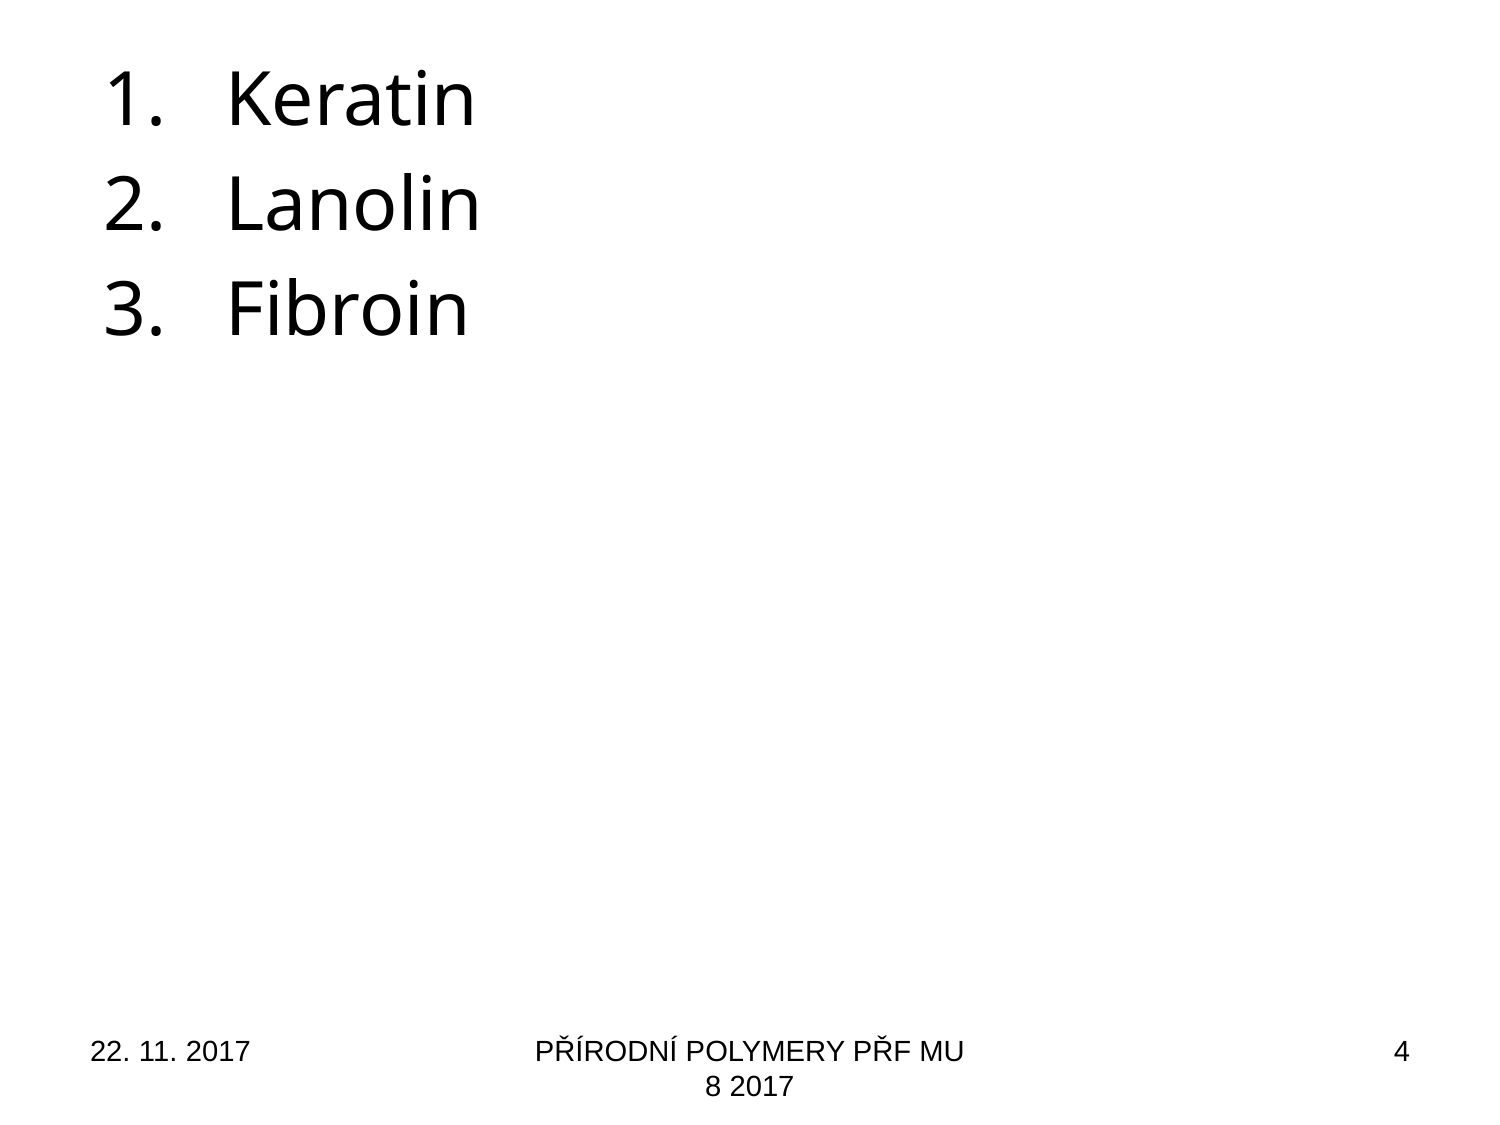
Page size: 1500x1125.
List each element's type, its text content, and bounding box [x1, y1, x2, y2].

slide_number 4 [1074, 1024, 1426, 1103]
list Keratin Lanolin Fibroin [88, 42, 1439, 1024]
footer PŘÍRODNÍ POLYMERY PŘF MU 8 2017 [512, 1024, 988, 1103]
slide_number 22. 11. 2017 [74, 1024, 426, 1103]
